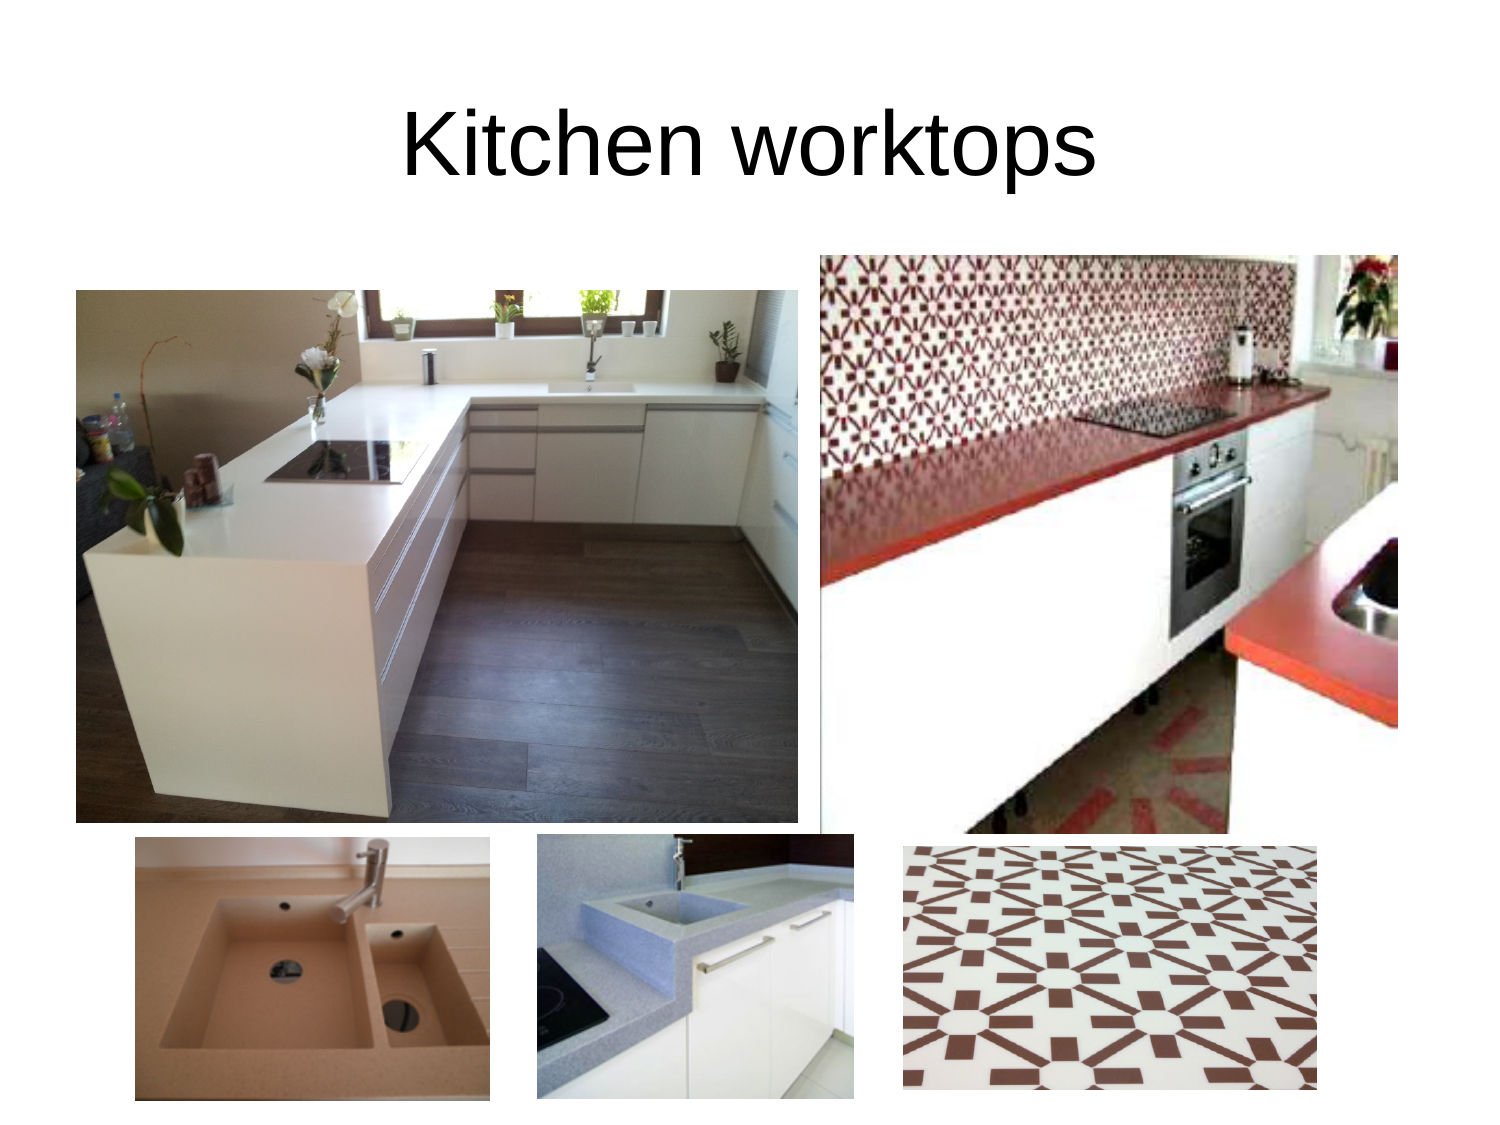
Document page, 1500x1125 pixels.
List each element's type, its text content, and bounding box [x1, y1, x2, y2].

title Kitchen worktops [75, 45, 1425, 233]
picture [135, 836, 491, 1101]
picture [76, 290, 798, 824]
picture [903, 845, 1318, 1091]
picture [537, 255, 1398, 1099]
